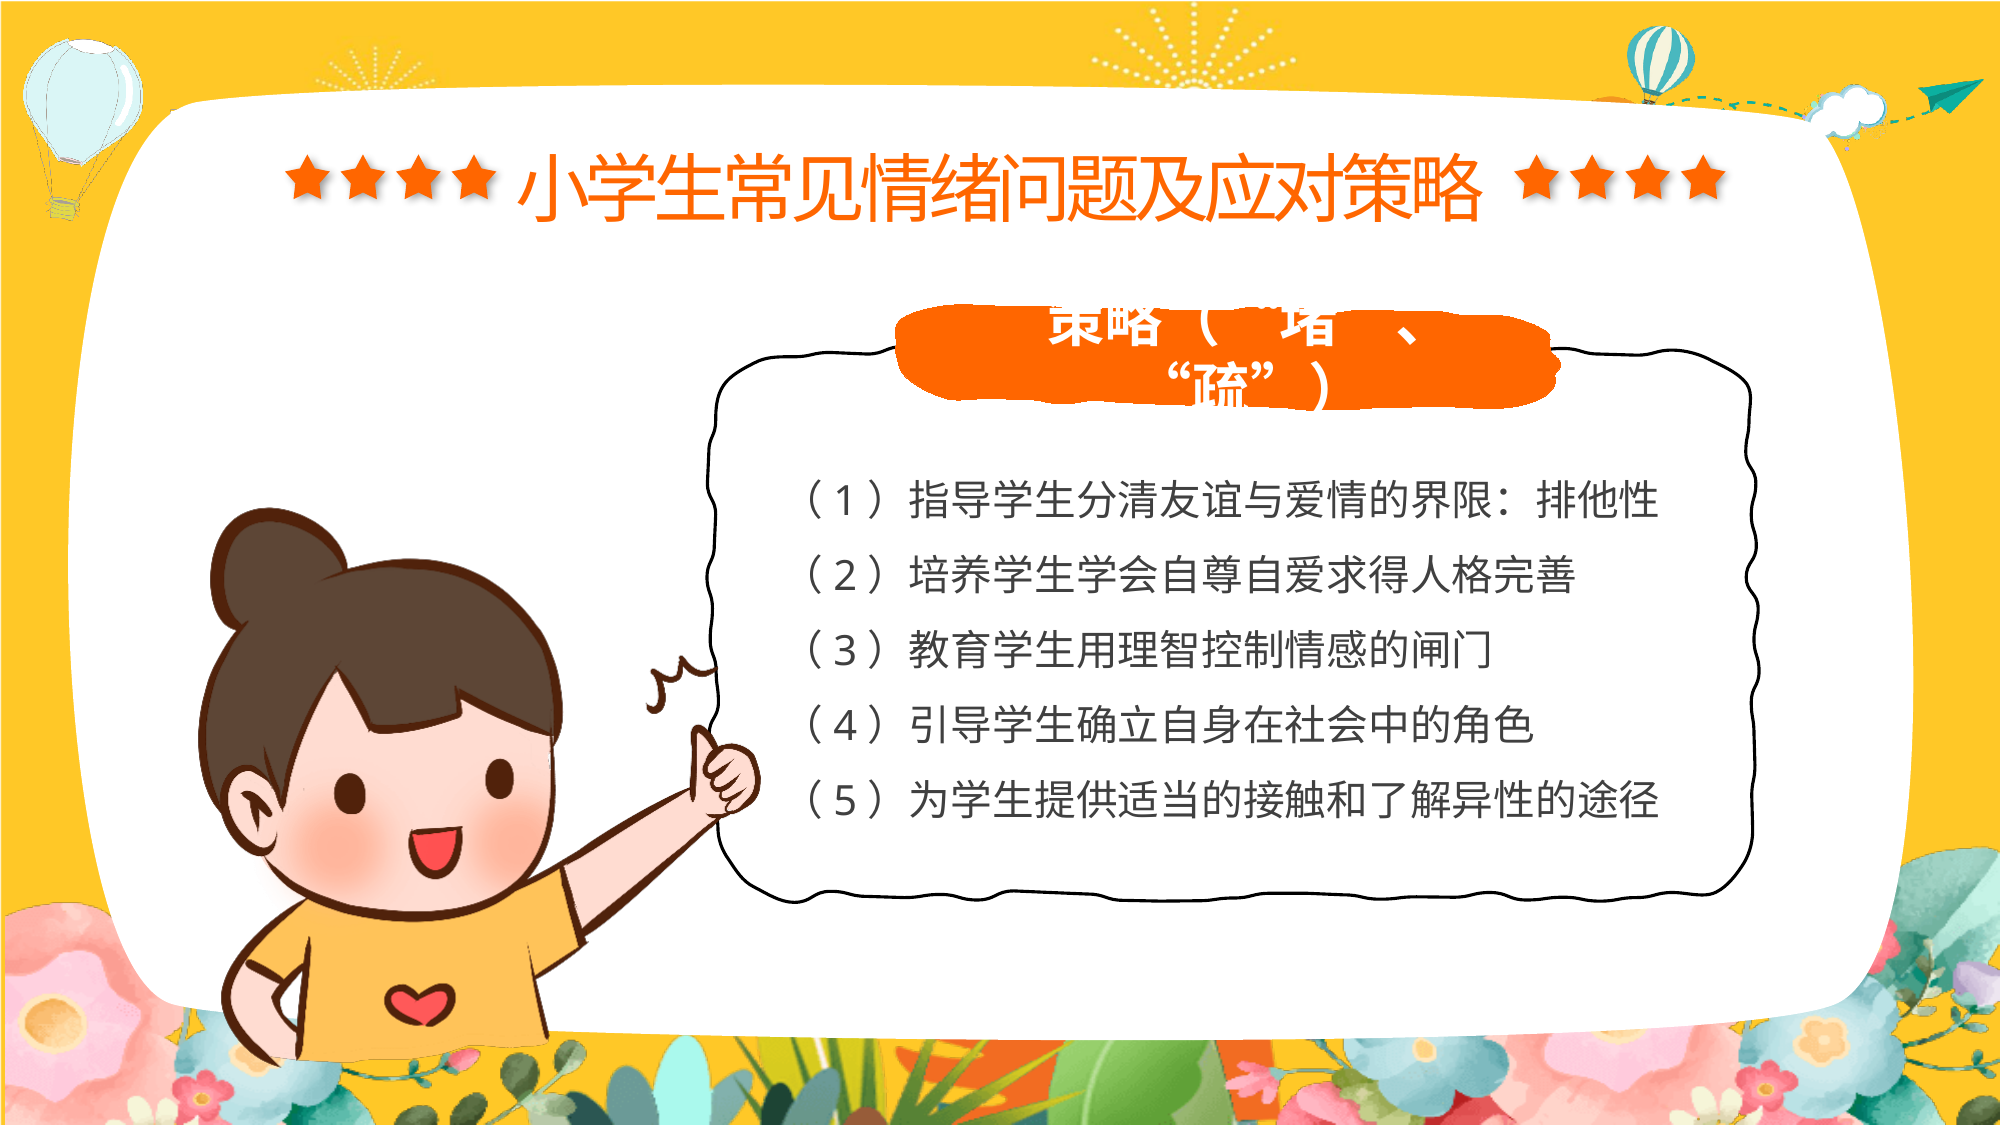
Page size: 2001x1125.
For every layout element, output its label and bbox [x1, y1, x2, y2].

text_box [284, 134, 1726, 241]
picture [3, 2, 2000, 1125]
text_box [706, 297, 1814, 903]
